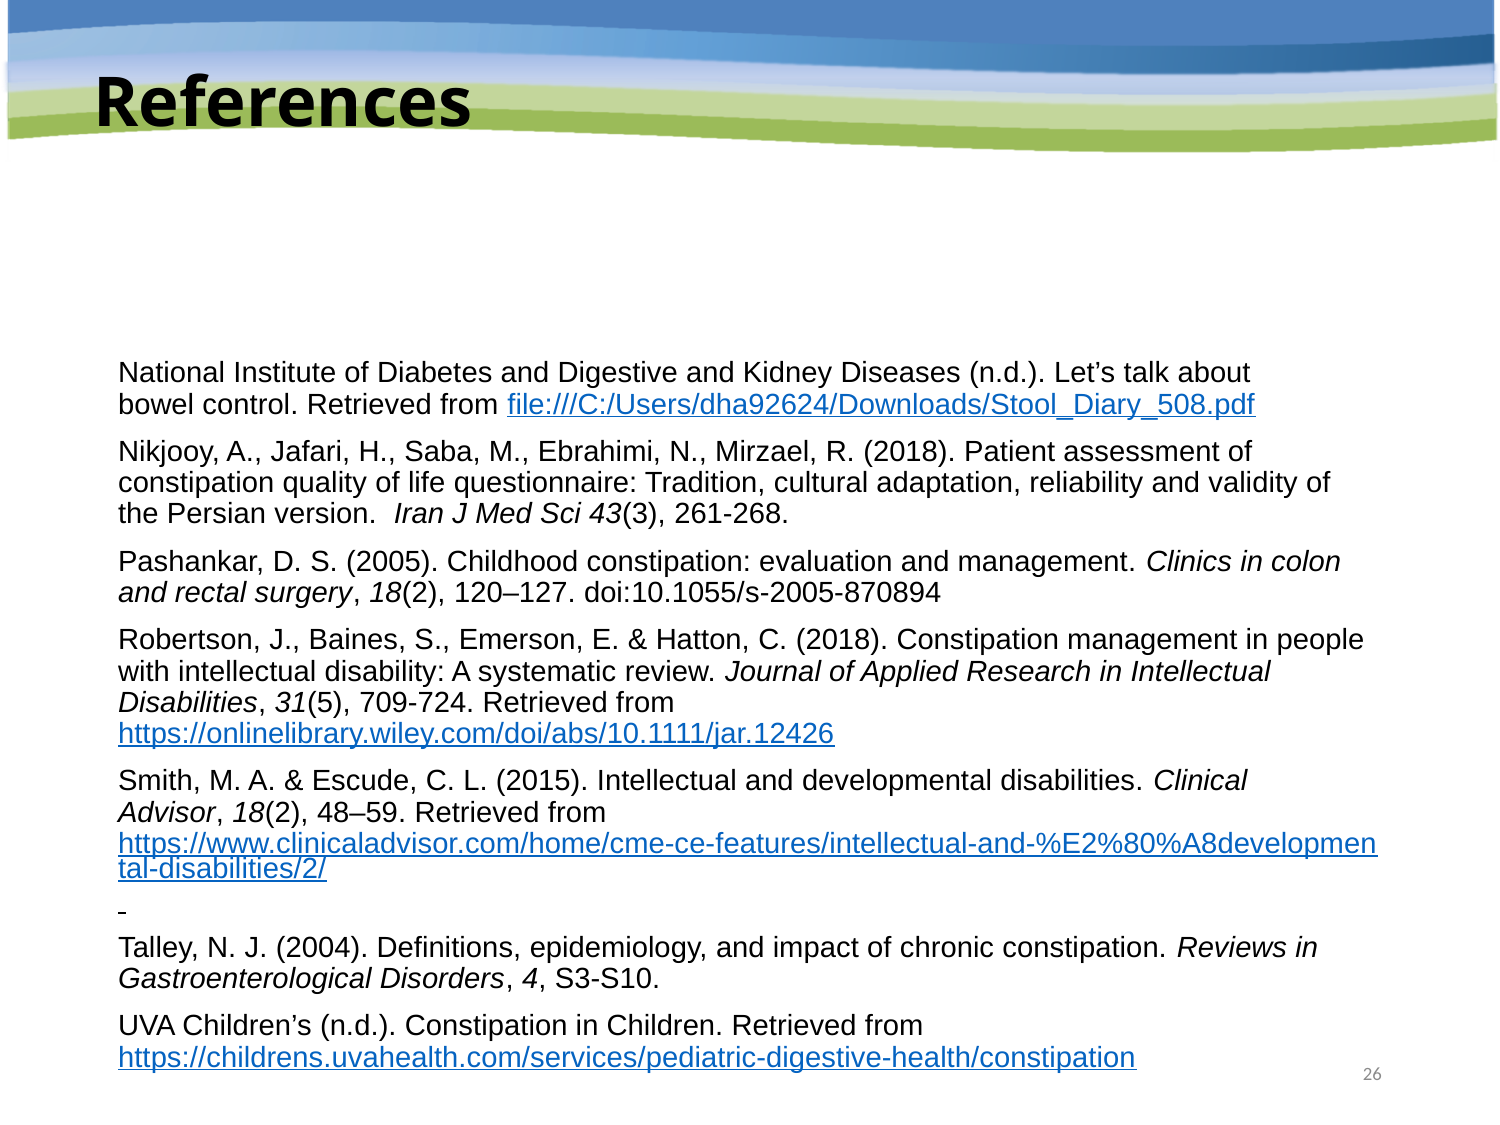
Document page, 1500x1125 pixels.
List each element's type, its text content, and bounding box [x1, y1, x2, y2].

slide_number 26 [1059, 1042, 1397, 1103]
title References [78, 52, 1049, 157]
picture [0, 0, 1500, 1125]
list National Institute of Diabetes and Digestive and Kidney Diseases (n.d.). Let’s talk about bowel control. Retrieved from file:///C:/Users/dha92624/Downloads/Stool_Diary_508.pdf Nikjooy, A., Jafari, H., Saba, M., Ebrahimi, N., Mirzael, R. (2018). Patient assessment of constipation quality of life questionnaire: Tradition, cultural adaptation, reliability and validity of the Persian version. Iran J Med Sci 43(3), 261-268. Pashankar, D. S. (2005). Childhood constipation: evaluation and management. Clinics in colon and rectal surgery, 18(2), 120–127. doi:10.1055/s-2005-870894 Robertson, J., Baines, S., Emerson, E. & Hatton, C. (2018). Constipation management in people with intellectual disability: A systematic review. Journal of Applied Research in Intellectual Disabilities, 31(5), 709-724. Retrieved from https://onlinelibrary.wiley.com/doi/abs/10.1111/jar.12426 Smith, M. A. & Escude, C. L. (2015). Intellectual and developmental disabilities. Clinical Advisor, 18(2), 48–59. Retrieved from https://www.clinicaladvisor.com/home/cme-ce-features/intellectual-and-%E2%80%A8developmental-disabilities/2/ Talley, N. J. (2004). Definitions, epidemiology, and impact of chronic constipation. Reviews in Gastroenterological Disorders, 4, S3-S10. UVA Children’s (n.d.). Constipation in Children. Retrieved from https://childrens.uvahealth.com/services/pediatric-digestive-health/constipation [103, 299, 1397, 1014]
